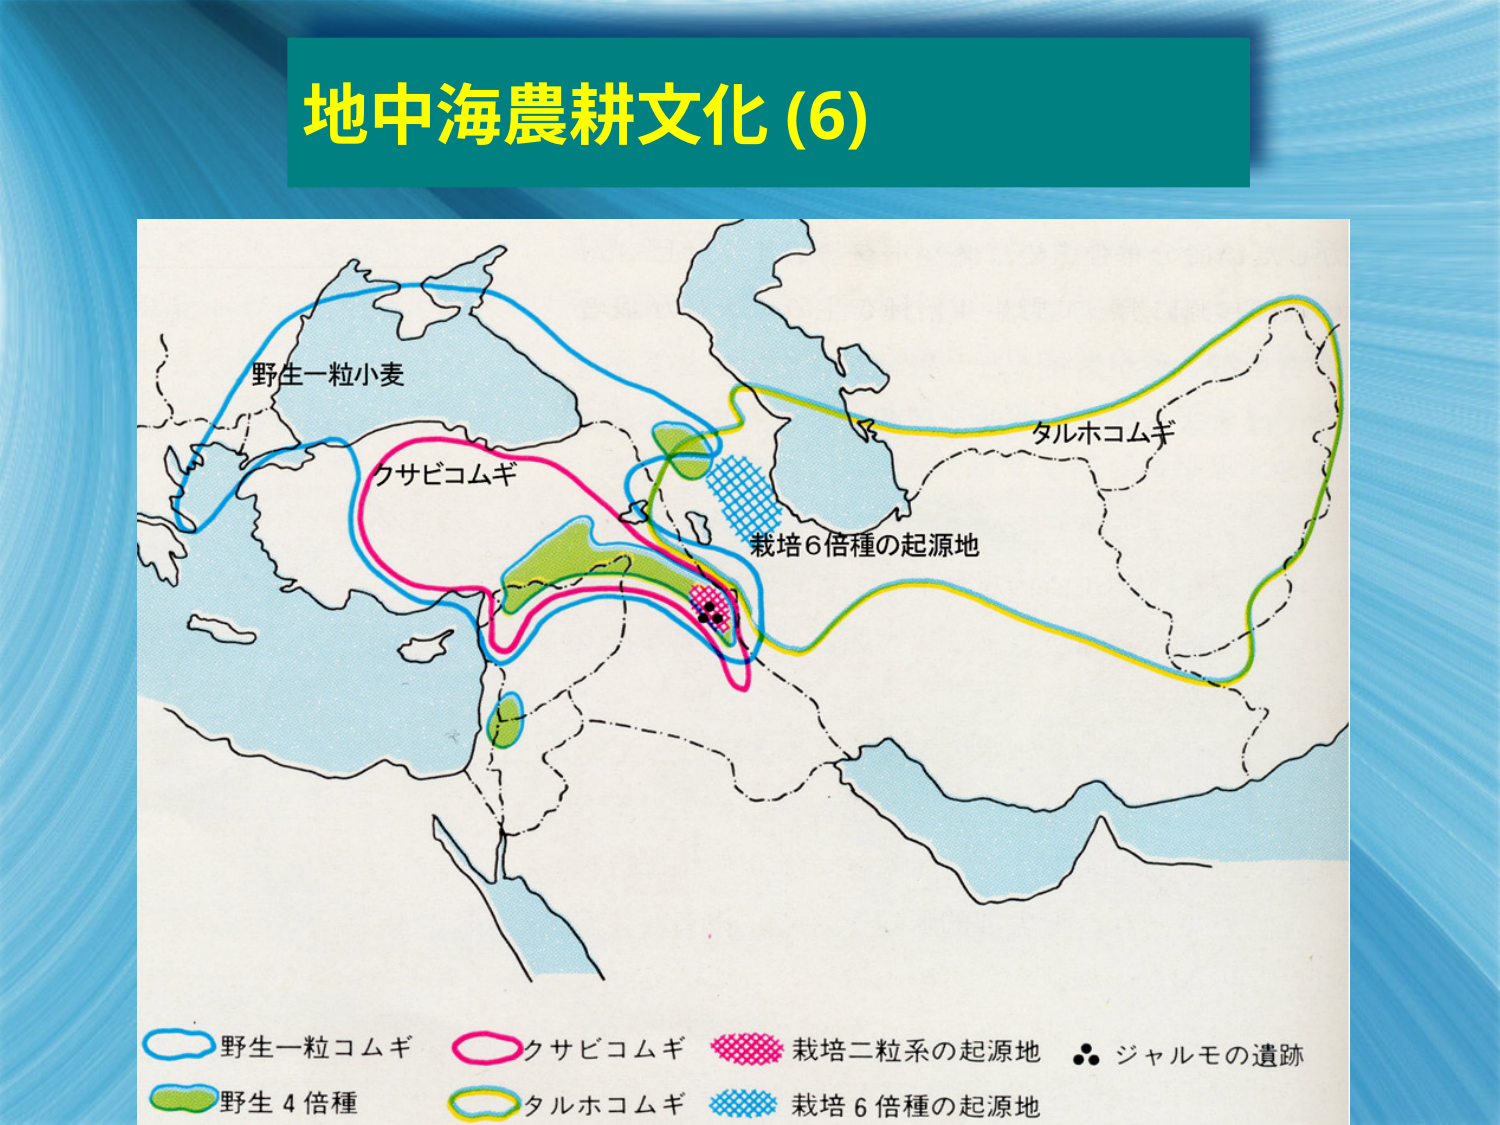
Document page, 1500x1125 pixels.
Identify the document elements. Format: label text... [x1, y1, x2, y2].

picture [0, 0, 1500, 1125]
title 地中海農耕文化(6) [287, 37, 1250, 188]
